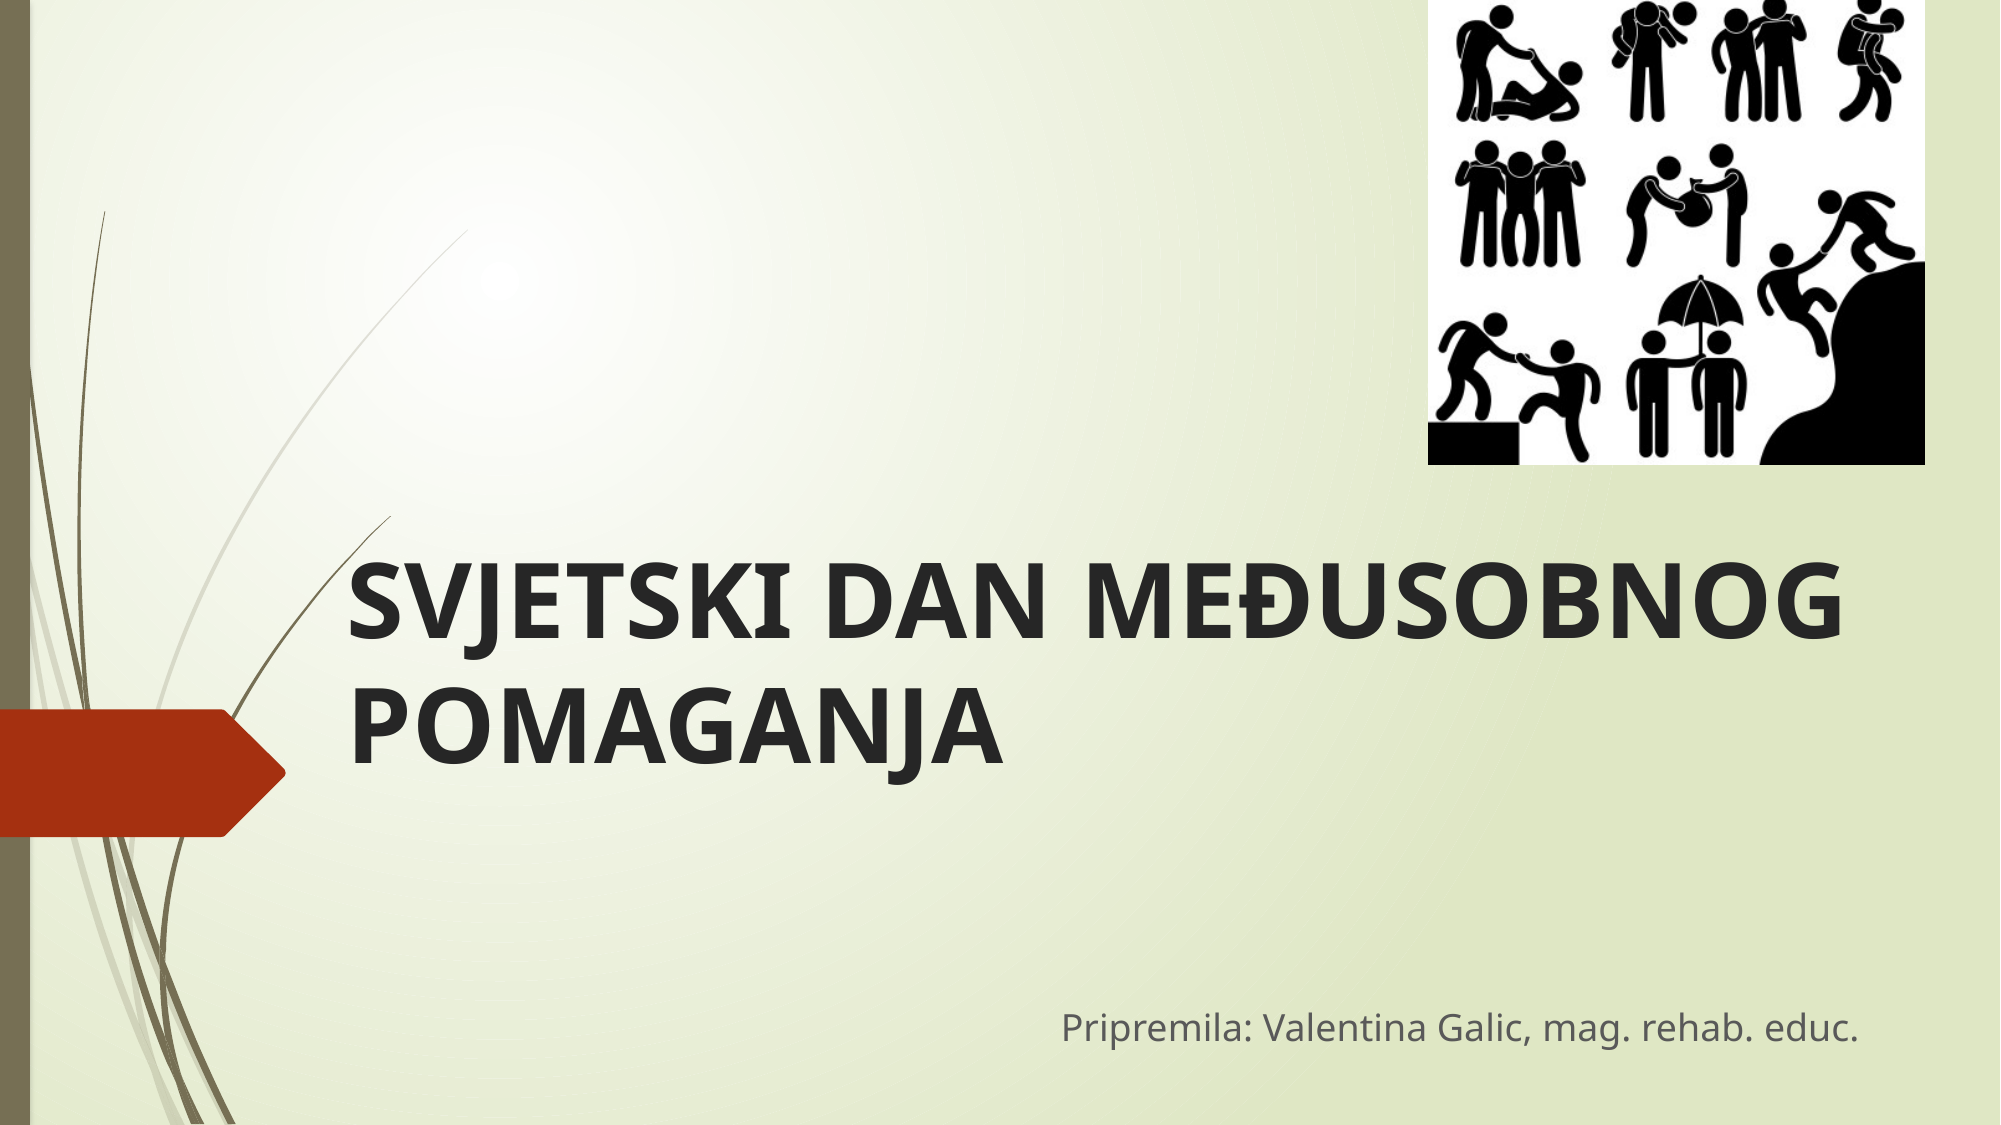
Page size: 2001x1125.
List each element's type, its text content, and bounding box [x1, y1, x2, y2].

subtitle Pripremila: Valentina Galic, mag. rehab. educ. [1045, 996, 2000, 1125]
title SVJETSKI DAN MEĐUSOBNOG POMAGANJA [331, 420, 1925, 793]
picture [1428, 0, 1925, 466]
